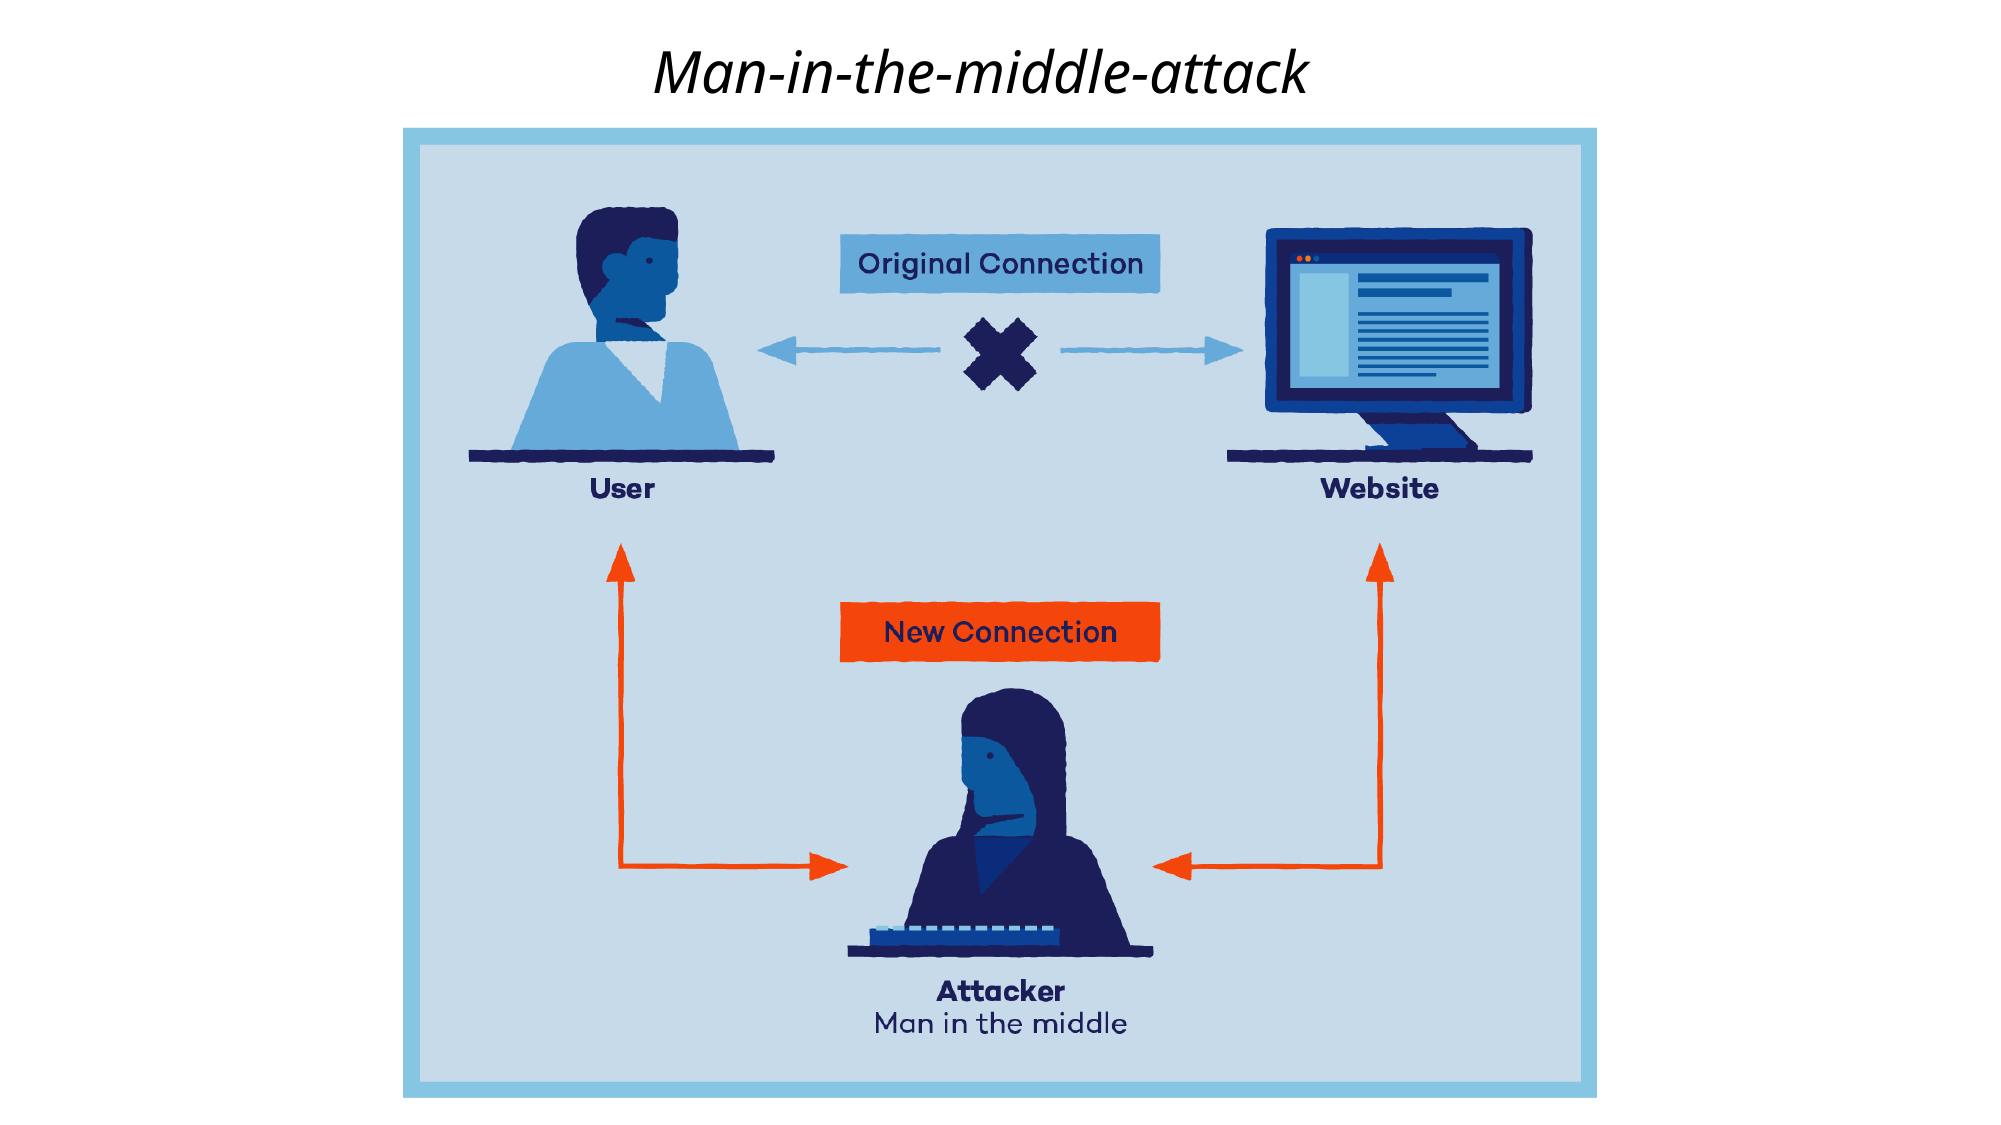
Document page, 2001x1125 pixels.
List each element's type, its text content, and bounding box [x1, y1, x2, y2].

picture [402, 127, 1597, 1098]
text_box Man-in-the-middle-attack [638, 27, 1325, 113]
